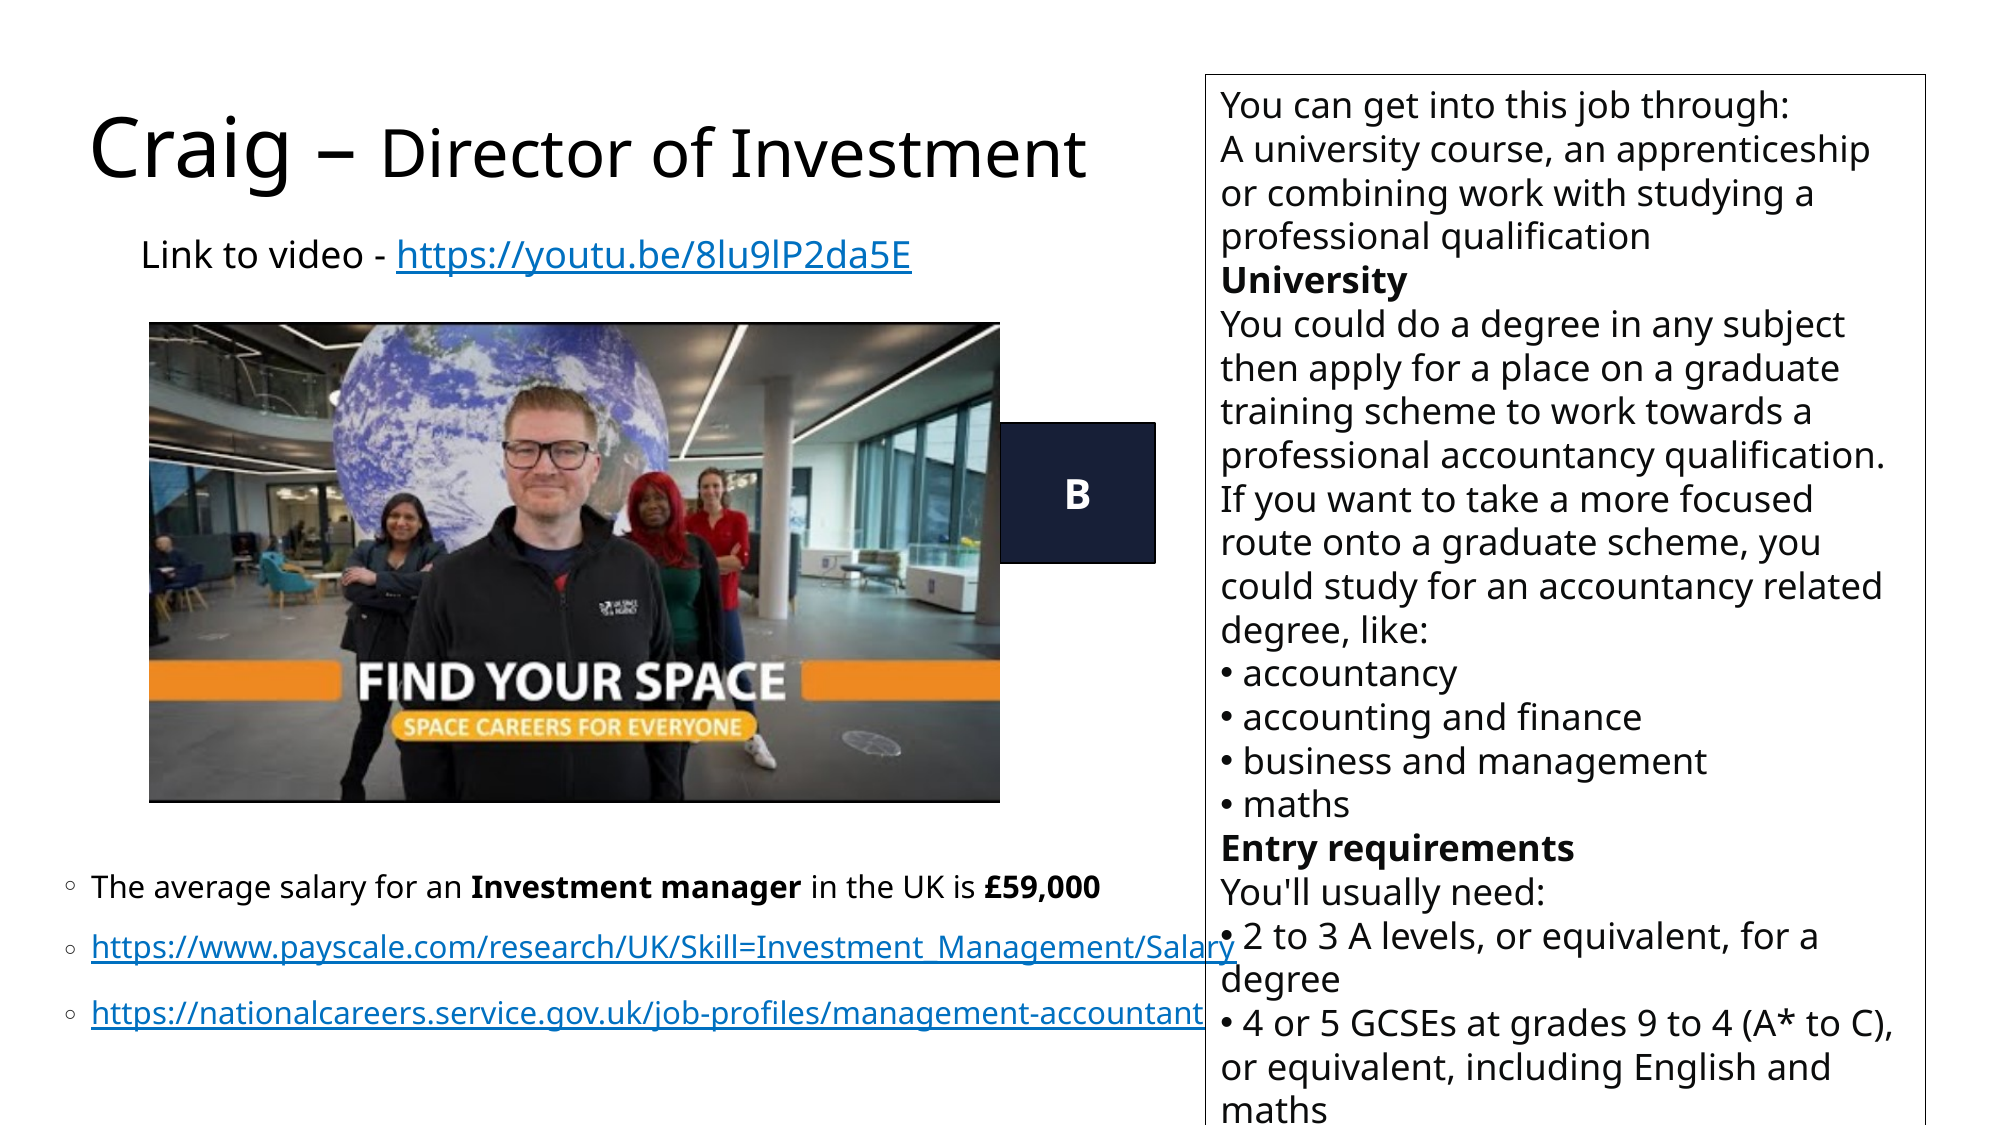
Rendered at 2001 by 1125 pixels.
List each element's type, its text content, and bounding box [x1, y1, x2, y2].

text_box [148, 321, 1000, 803]
list The average salary for an Investment manager in the UK is £59,000 https://www.payscale.com/research/UK/Skill=Investment_Management/Salary https://nationalcareers.service.gov.uk/job-profiles/management-accountant [45, 855, 1205, 1037]
title Craig – Director of Investment [74, 38, 1724, 264]
text_box Link to video - https://youtu.be/8lu9lP2da5E [125, 223, 1000, 290]
text_box B [1006, 422, 1156, 564]
text_box You can get into this job through: A university course, an apprenticeship or combining work with studying a professional qualification University You could do a degree in any subject then apply for a place on a graduate training scheme to work towards a professional accountancy qualification. If you want to take a more focused route onto a graduate scheme, you could study for an accountancy related degree, like: accountancy accounting and finance business and management maths Entry requirements You'll usually need: 2 to 3 A levels, or equivalent, for a degree 4 or 5 GCSEs at grades 9 to 4 (A* to C), or equivalent, including English and maths [1205, 74, 1926, 1125]
